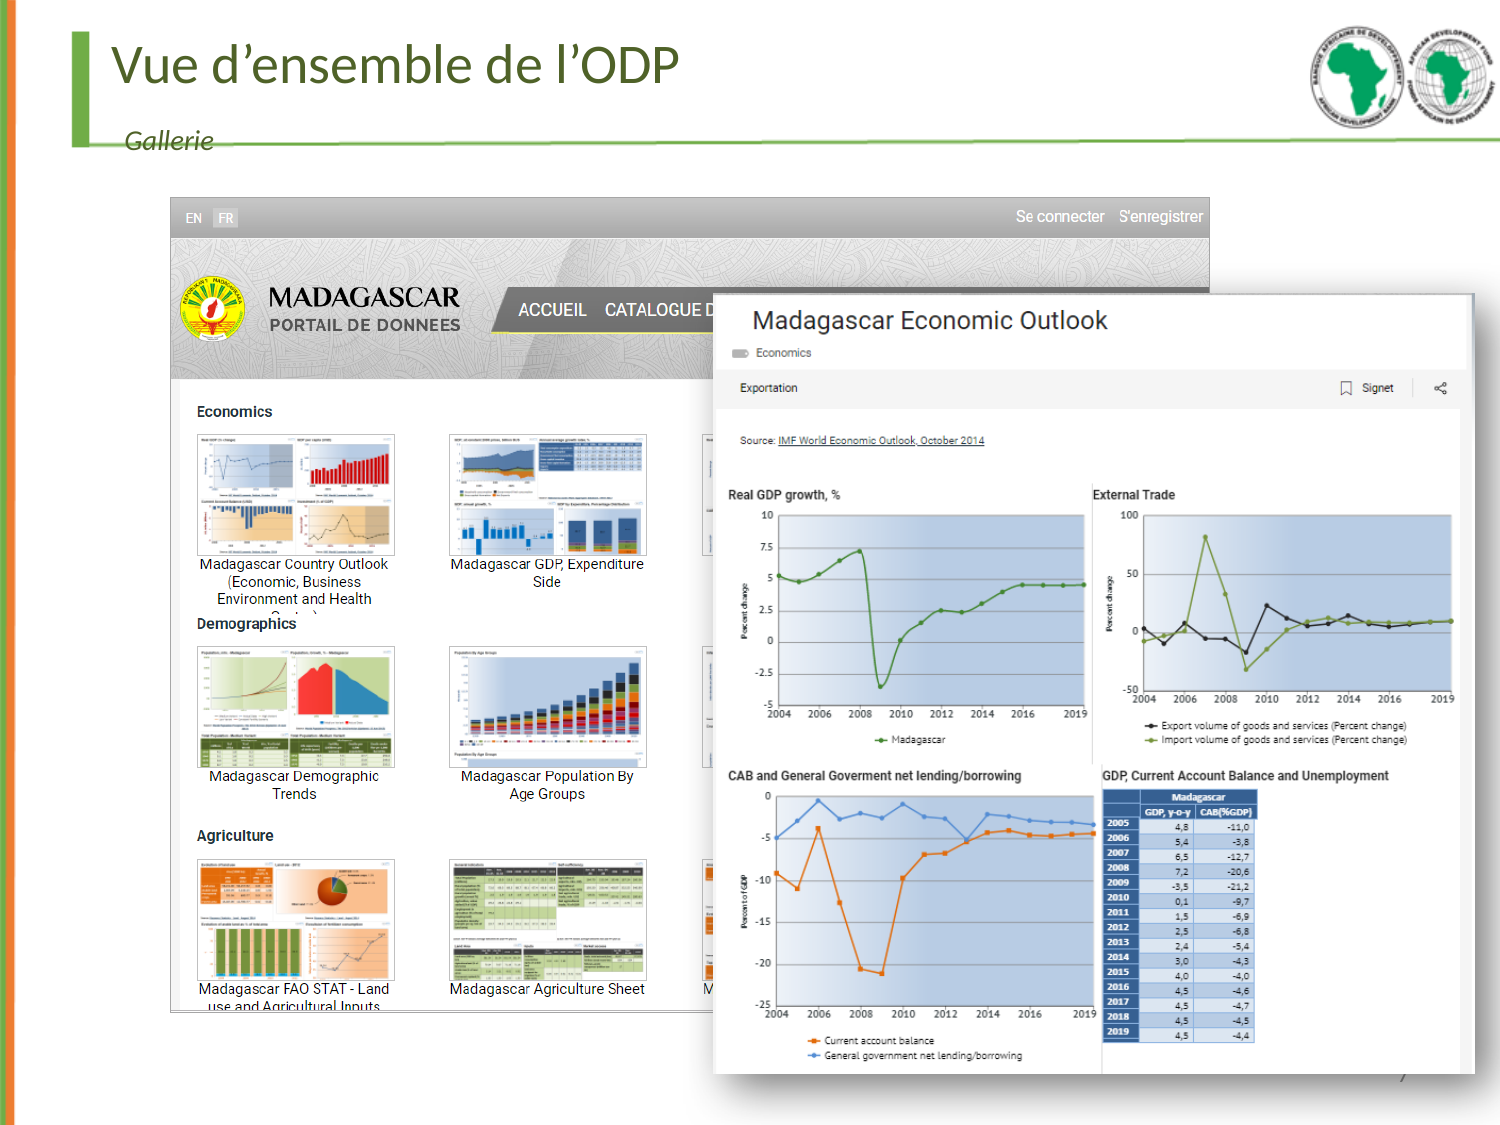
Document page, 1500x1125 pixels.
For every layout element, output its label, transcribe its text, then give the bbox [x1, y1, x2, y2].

picture [0, 0, 1500, 1125]
text_box Vue d’ensemble de l’ODP Gallerie [88, 19, 1500, 170]
